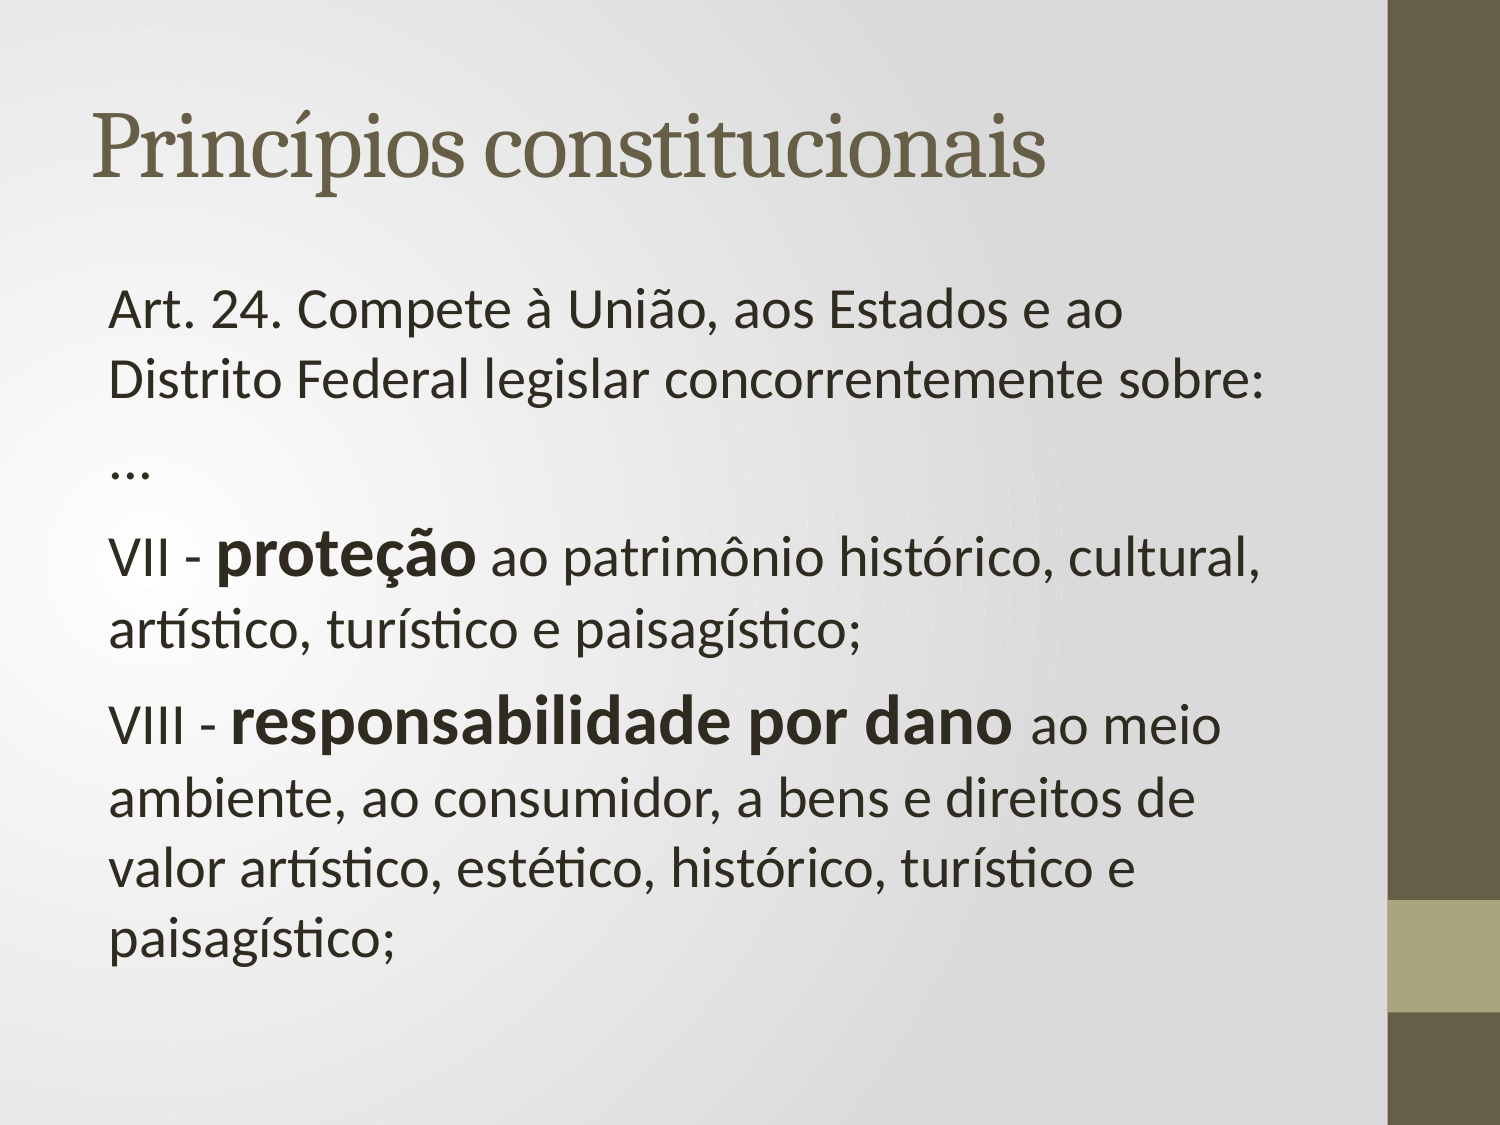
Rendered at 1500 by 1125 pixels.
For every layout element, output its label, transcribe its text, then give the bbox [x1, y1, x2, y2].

title Princípios constitucionais [75, 45, 1325, 233]
list Art. 24. Compete à União, aos Estados e ao Distrito Federal legislar concorrentemente sobre: ... VII - proteção ao patrimônio histórico, cultural, artístico, turístico e paisagístico; VIII - responsabilidade por dano ao meio ambiente, ao consumidor, a bens e direitos de valor artístico, estético, histórico, turístico e paisagístico; [75, 262, 1325, 1050]
